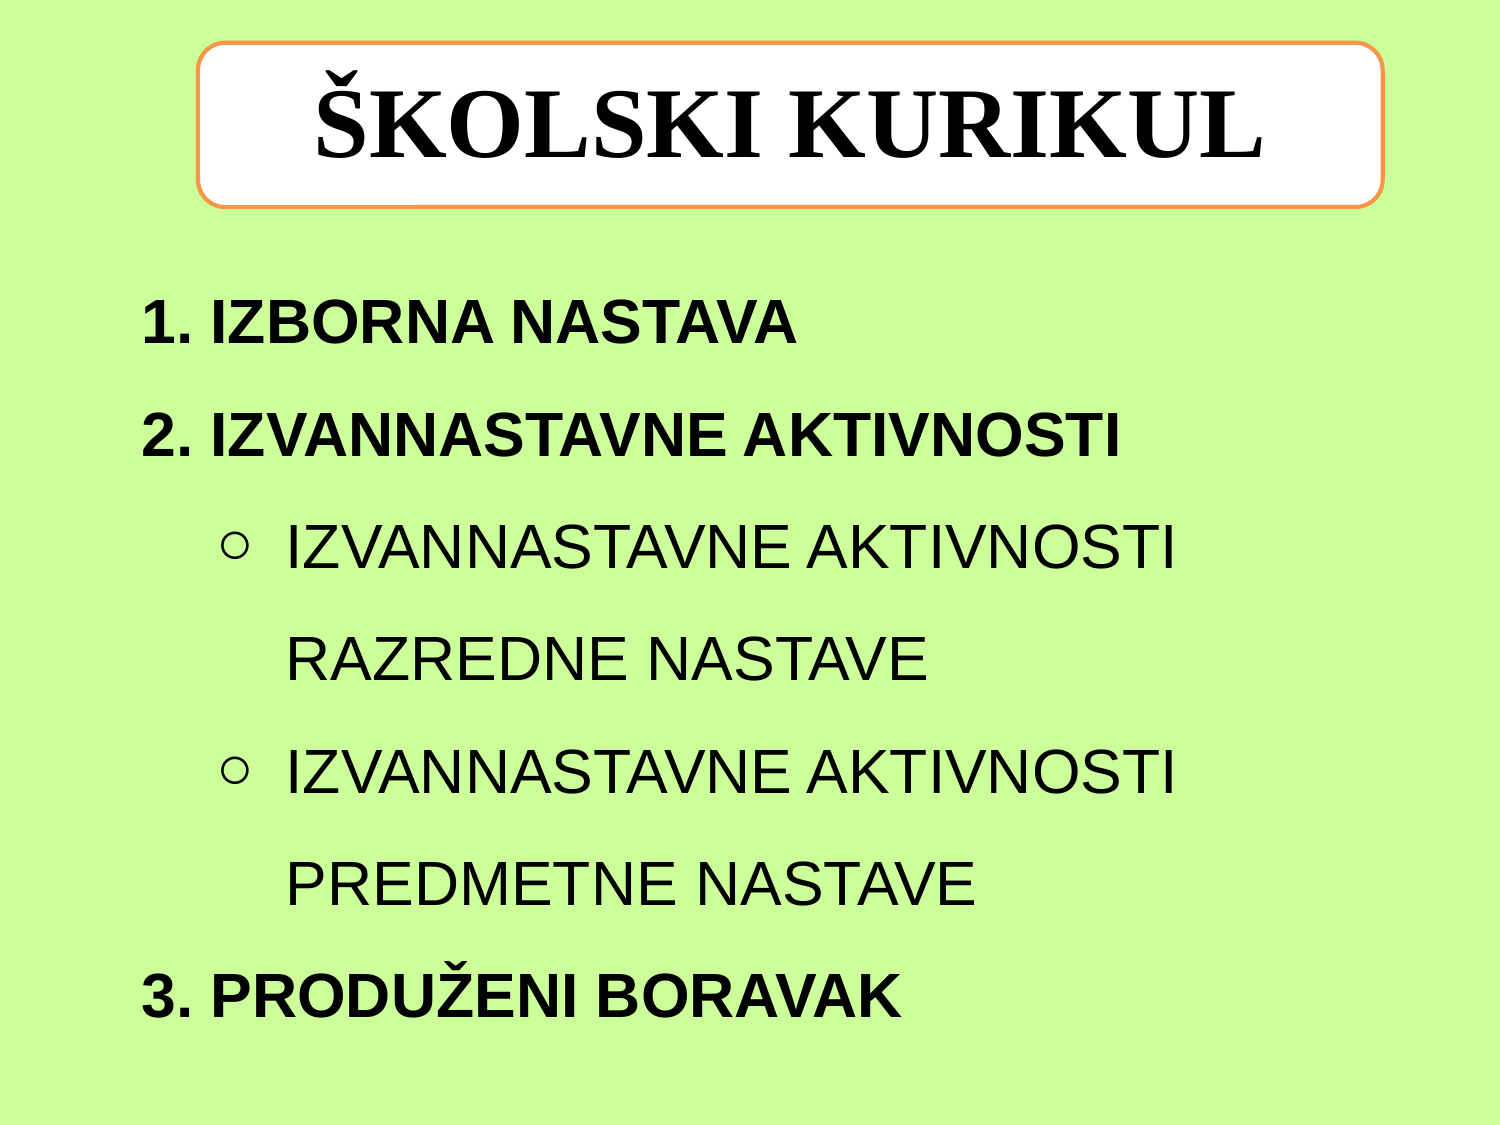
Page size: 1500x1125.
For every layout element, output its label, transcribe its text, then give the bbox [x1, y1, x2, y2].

table_cell Razvijanje govorne sposobnosti i izražajnosti [548, 638, 582, 679]
table_cell Razvijanje govorne sposobnosti i izražajnosti [375, 638, 408, 679]
table_cell Razvijanje govorne sposobnosti i izražajnosti [512, 526, 550, 567]
table_cell Razvijanje govorne sposobnosti i izražajnosti [471, 751, 505, 792]
table_cell Razvijanje govorne sposobnosti i izražajnosti [628, 526, 666, 567]
table_cell Razvijanje govorne sposobnosti i izražajnosti [854, 751, 887, 792]
table_cell Razvijanje govorne sposobnosti i izražajnosti [777, 975, 815, 1016]
table_cell Razvijanje govorne sposobnosti i izražajnosti [815, 975, 854, 1016]
table_cell Razvijanje govorne sposobnosti i izražajnosti [947, 526, 985, 567]
table_cell Razvijanje govorne sposobnosti i izražajnosti [517, 863, 549, 904]
table_cell Razvijanje govorne sposobnosti i izražajnosti [808, 751, 846, 792]
table_cell Razvijanje govorne sposobnosti i izražajnosti [947, 751, 985, 792]
table_cell Razvijanje govorne sposobnosti i izražajnosti [300, 974, 342, 1017]
table_cell Razvijanje govorne sposobnosti i izražajnosti [756, 751, 788, 792]
table_cell Razvijanje govorne sposobnosti i izražajnosti [395, 975, 432, 1017]
table_cell Razvijanje govorne sposobnosti i izražajnosti [471, 526, 505, 567]
table_cell Razvijanje govorne sposobnosti i izražajnosti [291, 863, 323, 904]
table_cell Razvijanje govorne sposobnosti i izražajnosti [810, 638, 848, 679]
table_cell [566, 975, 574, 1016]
table_cell Razvijanje govorne sposobnosti i izražajnosti [420, 863, 456, 904]
table_cell Razvijanje govorne sposobnosti i izražajnosti [597, 863, 631, 904]
table_cell Razvijanje govorne sposobnosti i izražajnosti [461, 638, 493, 679]
table_cell Razvijanje govorne sposobnosti i izražajnosti [333, 863, 367, 904]
table_cell Razvijanje govorne sposobnosti i izražajnosti [425, 751, 459, 792]
table_cell Razvijanje govorne sposobnosti i izražajnosti [1084, 525, 1118, 568]
table_cell Razvijanje govorne sposobnosti i izražajnosti [257, 975, 294, 1016]
table_cell Razvijanje govorne sposobnosti i izražajnosti [893, 638, 925, 679]
table_cell Razvijanje govorne sposobnosti i izražajnosti [521, 975, 556, 1016]
table_cell Razvijanje govorne sposobnosti i izražajnosti [291, 638, 325, 679]
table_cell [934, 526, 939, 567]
table_cell Razvijanje govorne sposobnosti i izražajnosti [554, 863, 588, 904]
table_cell Razvijanje govorne sposobnosti i izražajnosti [711, 526, 745, 567]
table_cell Razvijanje govorne sposobnosti i izražajnosti [941, 863, 973, 904]
table_cell Razvijanje govorne sposobnosti i izražajnosti [416, 638, 450, 679]
table_cell Razvijanje govorne sposobnosti i izražajnosti [756, 526, 788, 567]
table_cell Razvijanje govorne sposobnosti i izražajnosti [380, 526, 418, 567]
table_cell Razvijanje govorne sposobnosti i izražajnosti [343, 526, 381, 567]
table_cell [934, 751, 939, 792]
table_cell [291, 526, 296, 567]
table_cell Razvijanje govorne sposobnosti i izražajnosti [694, 975, 731, 1016]
table_cell Razvijanje govorne sposobnosti i izražajnosti [595, 751, 629, 792]
text_box ŠKOLSKI KURIKUL [197, 42, 1383, 208]
table_cell Razvijanje govorne sposobnosti i izražajnosti [343, 751, 381, 792]
table_cell Razvijanje govorne sposobnosti i izražajnosti [215, 975, 249, 1016]
table_cell Razvijanje govorne sposobnosti i izražajnosti [1036, 525, 1077, 568]
table_cell Razvijanje govorne sposobnosti i izražajnosti [425, 526, 459, 567]
table_cell Razvijanje govorne sposobnosti i izražajnosti [332, 638, 370, 679]
table_cell Razvijanje govorne sposobnosti i izražajnosti [1084, 750, 1118, 793]
table_cell Razvijanje govorne sposobnosti i izražajnosti [380, 751, 418, 792]
table_cell Razvijanje govorne sposobnosti i izražajnosti [1124, 526, 1158, 567]
table_cell Razvijanje govorne sposobnosti i izražajnosti [628, 751, 666, 792]
table_cell Razvijanje govorne sposobnosti i izražajnosti [595, 526, 629, 567]
table_cell Razvijanje govorne sposobnosti i izražajnosti [666, 751, 704, 792]
table_cell Razvijanje govorne sposobnosti i izražajnosti [555, 750, 589, 793]
table_cell Razvijanje govorne sposobnosti i izražajnosti [992, 751, 1026, 792]
table_cell Razvijanje govorne sposobnosti i izražajnosti [465, 863, 505, 904]
table_cell Razvijanje govorne sposobnosti i izražajnosti [305, 526, 338, 567]
table_cell Razvijanje govorne sposobnosti i izražajnosti [737, 637, 771, 680]
table_cell Razvijanje govorne sposobnosti i izražajnosti [479, 975, 513, 1016]
table_cell Razvijanje govorne sposobnosti i izražajnosti [786, 862, 820, 905]
table_cell Razvijanje govorne sposobnosti i izražajnosti [891, 526, 925, 567]
table_cell Razvijanje govorne sposobnosti i izražajnosti [808, 526, 846, 567]
table_cell Razvijanje govorne sposobnosti i izražajnosti [600, 975, 637, 1016]
table_cell Razvijanje govorne sposobnosti i izražajnosti [711, 751, 745, 792]
table_cell Razvijanje govorne sposobnosti i izražajnosti [693, 638, 731, 679]
table_cell Razvijanje govorne sposobnosti i izražajnosti [503, 638, 539, 679]
table_cell Razvijanje govorne sposobnosti i izražajnosti [652, 638, 686, 679]
table_cell Razvijanje govorne sposobnosti i izražajnosti [305, 751, 338, 792]
table_cell Razvijanje govorne sposobnosti i izražajnosti [847, 638, 885, 679]
table_cell Razvijanje govorne sposobnosti i izražajnosti [859, 863, 897, 904]
table_cell Razvijanje govorne sposobnosti i izražajnosti [992, 526, 1026, 567]
table_cell Razvijanje govorne sposobnosti i izražajnosti [642, 863, 674, 904]
table_cell Razvijanje govorne sposobnosti i izražajnosti [593, 638, 625, 679]
table_cell Razvijanje govorne sposobnosti i izražajnosti [378, 863, 410, 904]
table_cell Razvijanje govorne sposobnosti i izražajnosti [1036, 750, 1077, 793]
table_cell Razvijanje govorne sposobnosti i izražajnosti [777, 638, 811, 679]
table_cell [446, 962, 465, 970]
table_cell Razvijanje govorne sposobnosti i izražajnosti [742, 863, 780, 904]
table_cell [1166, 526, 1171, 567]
table_cell Razvijanje govorne sposobnosti i izražajnosti [666, 526, 704, 567]
table_cell Razvijanje govorne sposobnosti i izražajnosti [854, 526, 887, 567]
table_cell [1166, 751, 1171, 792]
table_cell Razvijanje govorne sposobnosti i izražajnosti [512, 751, 550, 792]
table_cell Razvijanje govorne sposobnosti i izražajnosti [737, 975, 776, 1016]
table_cell Razvijanje govorne sposobnosti i izražajnosti [1124, 751, 1158, 792]
table_cell Razvijanje govorne sposobnosti i izražajnosti [825, 863, 859, 904]
text_box IZBORNA NASTAVA IZVANNASTAVNE AKTIVNOSTI IZVANNASTAVNE AKTIVNOSTI RAZREDNE NASTAVE IZVANNASTAVNE AKTIVNOSTI PREDMETNE NASTAVE PRODUŽENI BORAVAK [120, 236, 1453, 485]
table_cell Razvijanje govorne sposobnosti i izražajnosti [350, 975, 387, 1016]
table_cell Razvijanje govorne sposobnosti i izražajnosti [701, 863, 735, 904]
table_cell Razvijanje govorne sposobnosti i izražajnosti [438, 975, 472, 1016]
table_cell Razvijanje govorne sposobnosti i izražajnosti [896, 863, 934, 904]
table_cell Razvijanje govorne sposobnosti i izražajnosti [862, 975, 899, 1016]
table_cell Razvijanje govorne sposobnosti i izražajnosti [891, 751, 925, 792]
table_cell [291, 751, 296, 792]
table_cell Razvijanje govorne sposobnosti i izražajnosti [555, 525, 589, 568]
table_cell Razvijanje govorne sposobnosti i izražajnosti [644, 974, 686, 1017]
